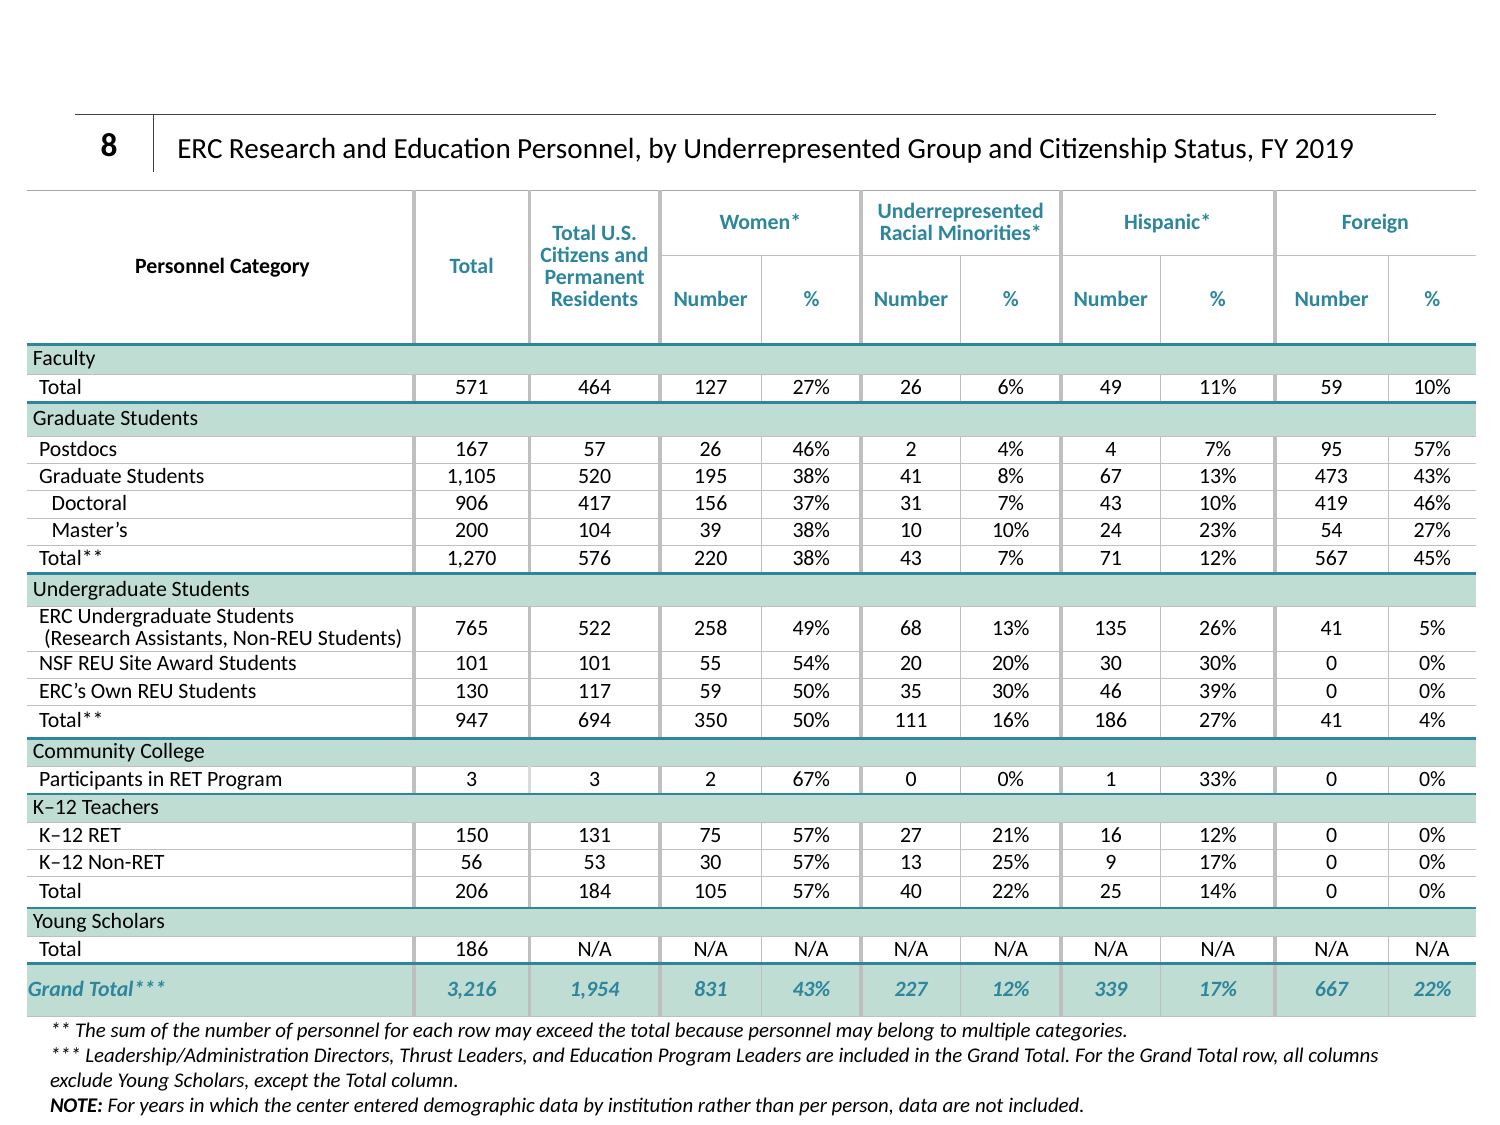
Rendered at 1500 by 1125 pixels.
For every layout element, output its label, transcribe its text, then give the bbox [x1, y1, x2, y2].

table_cell 127 [662, 375, 761, 401]
table_cell 17% [1161, 850, 1273, 876]
table_cell 195 [662, 464, 761, 490]
table_cell Grand Total*** [27, 965, 412, 1016]
table_cell 567 [1277, 546, 1388, 572]
table_cell 7% [961, 546, 1059, 572]
table_header Total [416, 191, 528, 343]
table_cell 56 [416, 850, 528, 876]
table_cell 7% [961, 491, 1059, 518]
table_cell 7% [1161, 437, 1273, 463]
table_cell 20 [863, 652, 960, 678]
table_cell 38% [762, 519, 859, 545]
table_cell 3,216 [416, 965, 528, 1016]
table_cell 35 [863, 679, 960, 705]
table_cell 1,270 [416, 546, 528, 572]
table_cell 37% [762, 491, 859, 518]
table_cell 0 [1277, 767, 1388, 793]
table_cell N/A [1161, 937, 1273, 962]
table_cell 41 [863, 464, 960, 490]
table_cell % [961, 256, 1059, 343]
table_cell Number [1063, 256, 1160, 343]
table_cell 186 [1063, 706, 1160, 737]
table_cell 0% [1389, 823, 1476, 849]
table_cell 27% [1389, 519, 1476, 545]
table_cell 27% [762, 375, 859, 401]
table_cell 831 [662, 965, 761, 1016]
table_cell 0 [1277, 850, 1388, 876]
table_cell 30% [1161, 652, 1273, 678]
table_cell 0% [1389, 767, 1476, 793]
table_cell 22% [1389, 965, 1476, 1016]
table_cell 419 [1277, 491, 1388, 518]
table_cell 95 [1277, 437, 1388, 463]
table_cell 25 [1063, 877, 1160, 907]
table_cell 339 [1063, 965, 1160, 1016]
table_cell 227 [863, 965, 960, 1016]
table_cell Postdocs [27, 437, 412, 463]
table_cell 694 [531, 706, 658, 737]
table_header Underrepresented Racial Minorities* [863, 191, 1059, 255]
table_cell 0% [1389, 679, 1476, 705]
table_cell Community College [27, 740, 1476, 766]
table_cell 46 [1063, 679, 1160, 705]
table_cell 4% [1389, 706, 1476, 737]
table_cell 135 [1063, 607, 1160, 651]
table_cell 0 [863, 767, 960, 793]
table_cell Number [662, 256, 761, 343]
table_cell N/A [762, 937, 859, 962]
table_cell Number [1277, 256, 1388, 343]
table_cell 57% [762, 877, 859, 907]
table_cell 3 [416, 767, 528, 793]
table_cell 0 [1277, 679, 1388, 705]
table_cell ERC Undergraduate Students (Research Assistants, Non-REU Students) [27, 607, 412, 651]
table_cell 13% [1161, 464, 1273, 490]
table_cell K–12 Teachers [27, 795, 1476, 822]
slide_number 8 [67, 112, 152, 174]
table_cell 522 [531, 607, 658, 651]
table_cell 350 [662, 706, 761, 737]
table_cell 4% [961, 437, 1059, 463]
table_cell 167 [416, 437, 528, 463]
table_cell 150 [416, 823, 528, 849]
table_cell 1 [1063, 767, 1160, 793]
table_header Women* [662, 191, 859, 255]
table_cell 1,954 [531, 965, 658, 1016]
table_cell Total** [27, 706, 412, 737]
table_cell 27 [863, 823, 960, 849]
table_cell 417 [531, 491, 658, 518]
table_cell Young Scholars [27, 909, 1476, 936]
table_cell 220 [662, 546, 761, 572]
table_cell 2 [863, 437, 960, 463]
table_cell 41 [1277, 706, 1388, 737]
table_cell 46% [1389, 491, 1476, 518]
table_cell 21% [961, 823, 1059, 849]
table_cell 75 [662, 823, 761, 849]
table_cell 41 [1277, 607, 1388, 651]
table_cell 0% [961, 767, 1059, 793]
table_cell 2 [662, 767, 761, 793]
table_cell 8% [961, 464, 1059, 490]
table_cell 38% [762, 546, 859, 572]
table_cell NSF REU Site Award Students [27, 652, 412, 678]
table_cell 6% [961, 375, 1059, 401]
table_cell 50% [762, 706, 859, 737]
table_cell 667 [1277, 965, 1388, 1016]
table_header Hispanic* [1063, 191, 1273, 255]
table_cell 10% [961, 519, 1059, 545]
table_cell Number [863, 256, 960, 343]
table_cell Total** [27, 546, 412, 572]
table_cell 50% [762, 679, 859, 705]
table_cell 131 [531, 823, 658, 849]
table_cell 16 [1063, 823, 1160, 849]
table_cell 906 [416, 491, 528, 518]
table_cell N/A [863, 937, 960, 962]
table_cell 104 [531, 519, 658, 545]
table_cell 13% [961, 607, 1059, 651]
table_cell 186 [416, 937, 528, 962]
title ERC Research and Education Personnel, by Underrepresented Group and Citizenship Status, FY 2019 [162, 126, 1400, 167]
table_cell 26 [662, 437, 761, 463]
table_cell 576 [531, 546, 658, 572]
table_cell 520 [531, 464, 658, 490]
table_cell 20% [961, 652, 1059, 678]
table_cell Faculty [27, 346, 1476, 374]
table_cell 67% [762, 767, 859, 793]
table_cell Total [27, 937, 412, 962]
table_cell 30% [961, 679, 1059, 705]
table_cell 23% [1161, 519, 1273, 545]
table_cell Graduate Students [27, 404, 1476, 436]
table_cell 473 [1277, 464, 1388, 490]
table_cell 49 [1063, 375, 1160, 401]
table_cell 25% [961, 850, 1059, 876]
table_cell Total [27, 877, 412, 907]
table_cell 54% [762, 652, 859, 678]
table_cell 43 [1063, 491, 1160, 518]
table_cell 59 [662, 679, 761, 705]
table_cell % [1389, 256, 1476, 343]
table_cell 571 [416, 375, 528, 401]
table_cell N/A [1277, 937, 1388, 962]
table_cell 33% [1161, 767, 1273, 793]
table_cell Master’s [27, 519, 412, 545]
table_cell Graduate Students [27, 464, 412, 490]
table_cell ERC’s Own REU Students [27, 679, 412, 705]
table_cell 105 [662, 877, 761, 907]
table_cell 184 [531, 877, 658, 907]
table_cell 46% [762, 437, 859, 463]
table_cell % [762, 256, 859, 343]
table_cell 27% [1161, 706, 1273, 737]
table_cell N/A [961, 937, 1059, 962]
table_cell 43% [1389, 464, 1476, 490]
table_cell 45% [1389, 546, 1476, 572]
table_cell 24 [1063, 519, 1160, 545]
text_box * U.S. citizens and permanent residents only ** The sum of the number of personnel for each row may exceed the total because personnel may belong to multiple categories. *** Leadership/Administration Directors, Thrust Leaders, and Education Program Leaders are included in the Grand Total. For the Grand Total row, all columns exclude Young Scholars, except the Total column. NOTE: For years in which the center entered demographic data by institution rather than per person, data are not included. [49, 1017, 1388, 1125]
table_cell 17% [1161, 965, 1273, 1016]
table_cell 101 [531, 652, 658, 678]
table_cell 59 [1277, 375, 1388, 401]
table_cell 49% [762, 607, 859, 651]
table_cell 464 [531, 375, 658, 401]
table_cell 130 [416, 679, 528, 705]
table_cell 53 [531, 850, 658, 876]
table_cell Undergraduate Students [27, 575, 1476, 606]
table_header Total U.S. Citizens and Permanent Residents [531, 191, 658, 343]
table_cell 39 [662, 519, 761, 545]
table_cell N/A [662, 937, 761, 962]
table_cell N/A [1063, 937, 1160, 962]
table_cell 0% [1389, 652, 1476, 678]
table_cell 101 [416, 652, 528, 678]
table_cell K–12 Non-RET [27, 850, 412, 876]
table_cell 26 [863, 375, 960, 401]
table_cell 67 [1063, 464, 1160, 490]
table_cell 30 [1063, 652, 1160, 678]
table_cell 0% [1389, 850, 1476, 876]
table_cell 57% [1389, 437, 1476, 463]
table_cell 57% [762, 850, 859, 876]
table_cell 22% [961, 877, 1059, 907]
table_cell 39% [1161, 679, 1273, 705]
table_cell 200 [416, 519, 528, 545]
table_cell 0 [1277, 823, 1388, 849]
table_cell 0 [1277, 652, 1388, 678]
table_cell 156 [662, 491, 761, 518]
table_cell 258 [662, 607, 761, 651]
table_cell 117 [531, 679, 658, 705]
table_cell 10 [863, 519, 960, 545]
table_cell 31 [863, 491, 960, 518]
table_cell 16% [961, 706, 1059, 737]
table_cell 11% [1161, 375, 1273, 401]
table_cell 111 [863, 706, 960, 737]
table_cell 0% [1389, 877, 1476, 907]
table_cell 57 [531, 437, 658, 463]
table_cell 0 [1277, 877, 1388, 907]
table_cell 1,105 [416, 464, 528, 490]
table_cell 54 [1277, 519, 1388, 545]
table_cell N/A [531, 937, 658, 962]
table_cell 12% [1161, 546, 1273, 572]
table_cell 5% [1389, 607, 1476, 651]
table_cell 12% [1161, 823, 1273, 849]
table_cell 10% [1161, 491, 1273, 518]
table_cell 38% [762, 464, 859, 490]
table_cell 57% [762, 823, 859, 849]
table_cell 71 [1063, 546, 1160, 572]
table_header Foreign [1277, 191, 1476, 255]
table_cell 30 [662, 850, 761, 876]
table_cell Total [27, 375, 412, 401]
table_cell 4 [1063, 437, 1160, 463]
table_cell % [1161, 256, 1273, 343]
table_cell 43 [863, 546, 960, 572]
table_cell Doctoral [27, 491, 412, 518]
table_cell 55 [662, 652, 761, 678]
table_cell 206 [416, 877, 528, 907]
table_cell 43% [762, 965, 859, 1016]
table_cell Participants in RET Program [27, 767, 412, 793]
table_cell 26% [1161, 607, 1273, 651]
table_cell 12% [961, 965, 1059, 1016]
table_cell 14% [1161, 877, 1273, 907]
table_cell 10% [1389, 375, 1476, 401]
table_cell 765 [416, 607, 528, 651]
table_cell K–12 RET [27, 823, 412, 849]
table_header Personnel Category [27, 191, 412, 343]
table_cell 40 [863, 877, 960, 907]
table_cell 9 [1063, 850, 1160, 876]
table_cell 947 [416, 706, 528, 737]
table_cell 3 [531, 767, 658, 793]
table_cell 68 [863, 607, 960, 651]
table_cell 13 [863, 850, 960, 876]
table_cell N/A [1389, 937, 1476, 962]
